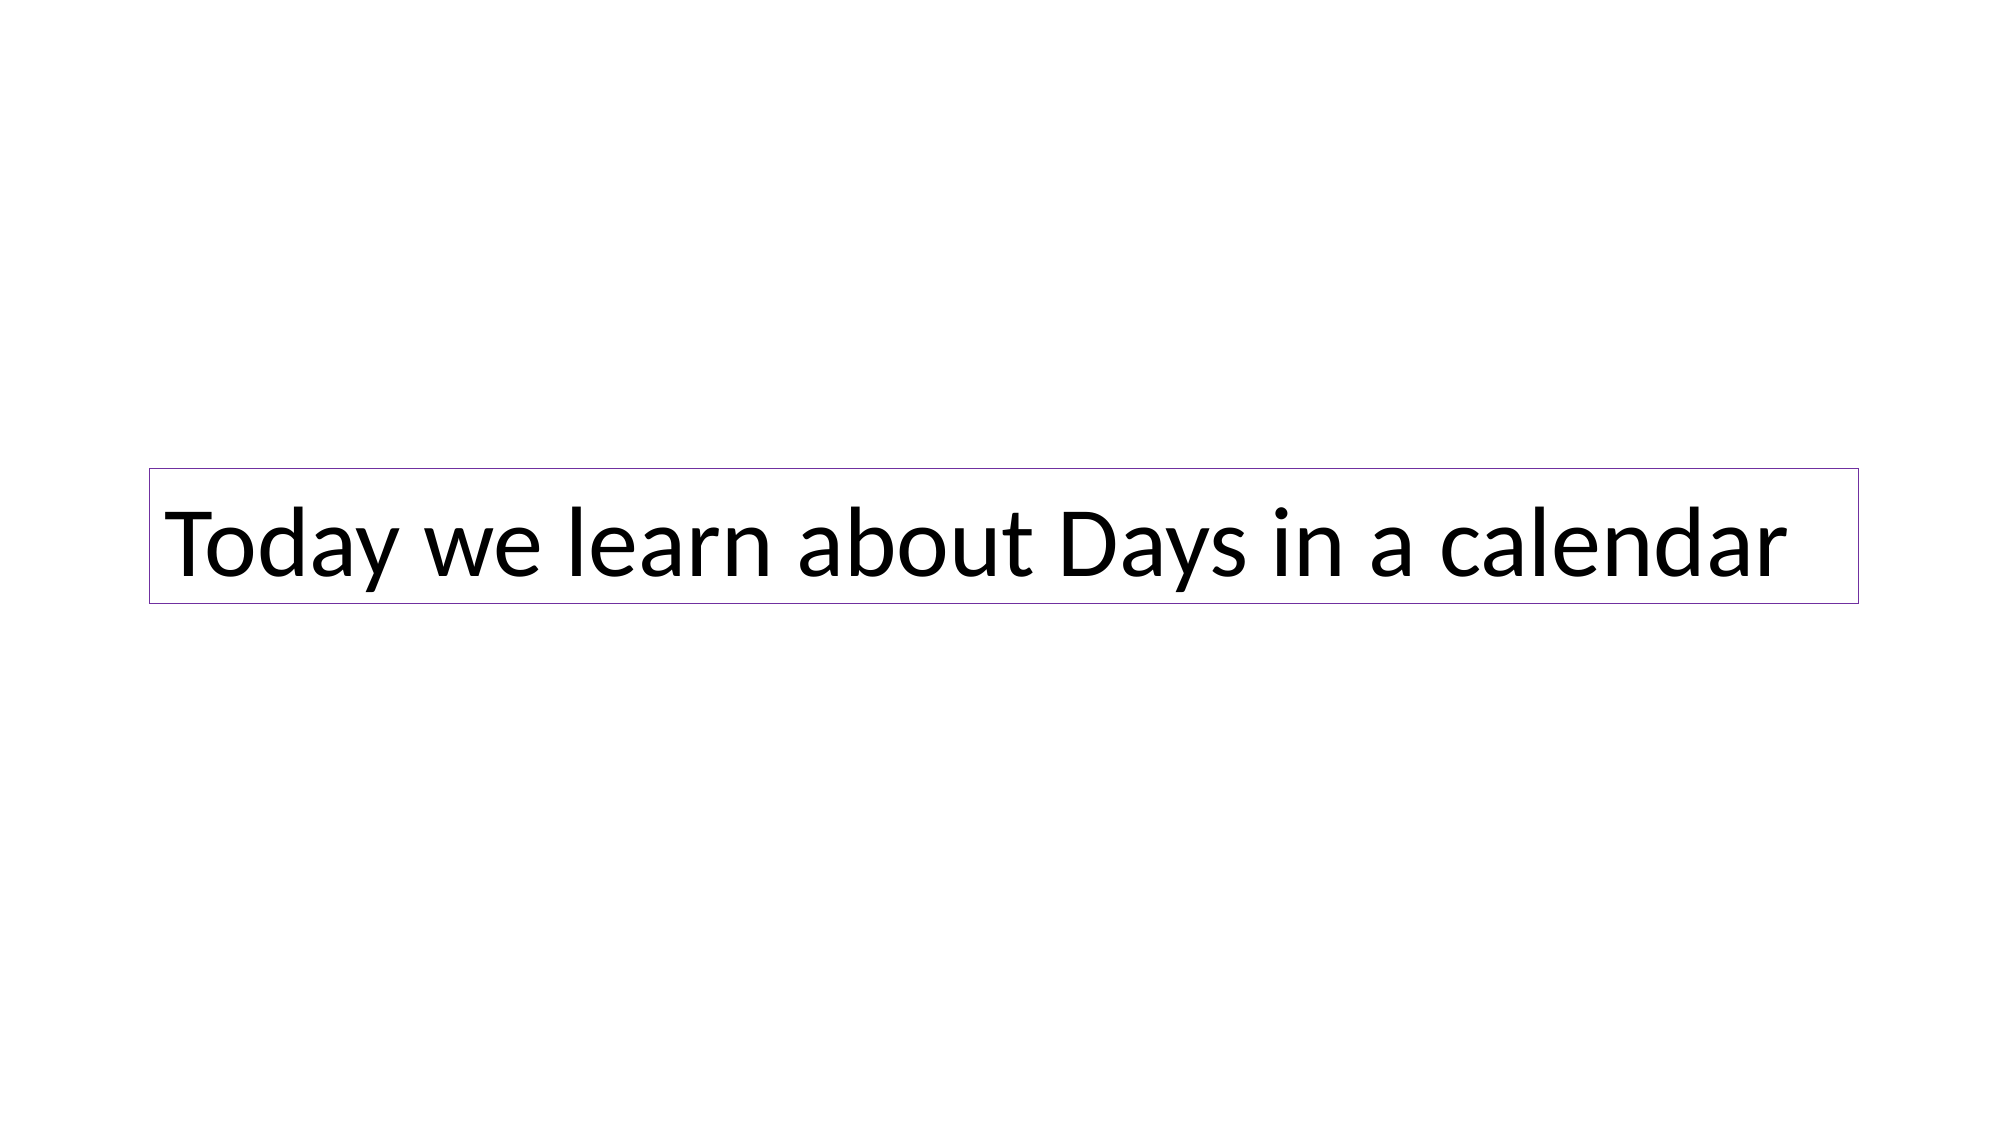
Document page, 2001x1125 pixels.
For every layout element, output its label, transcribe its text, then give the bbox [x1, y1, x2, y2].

text_box Today we learn about Days in a calendar [149, 468, 1859, 604]
